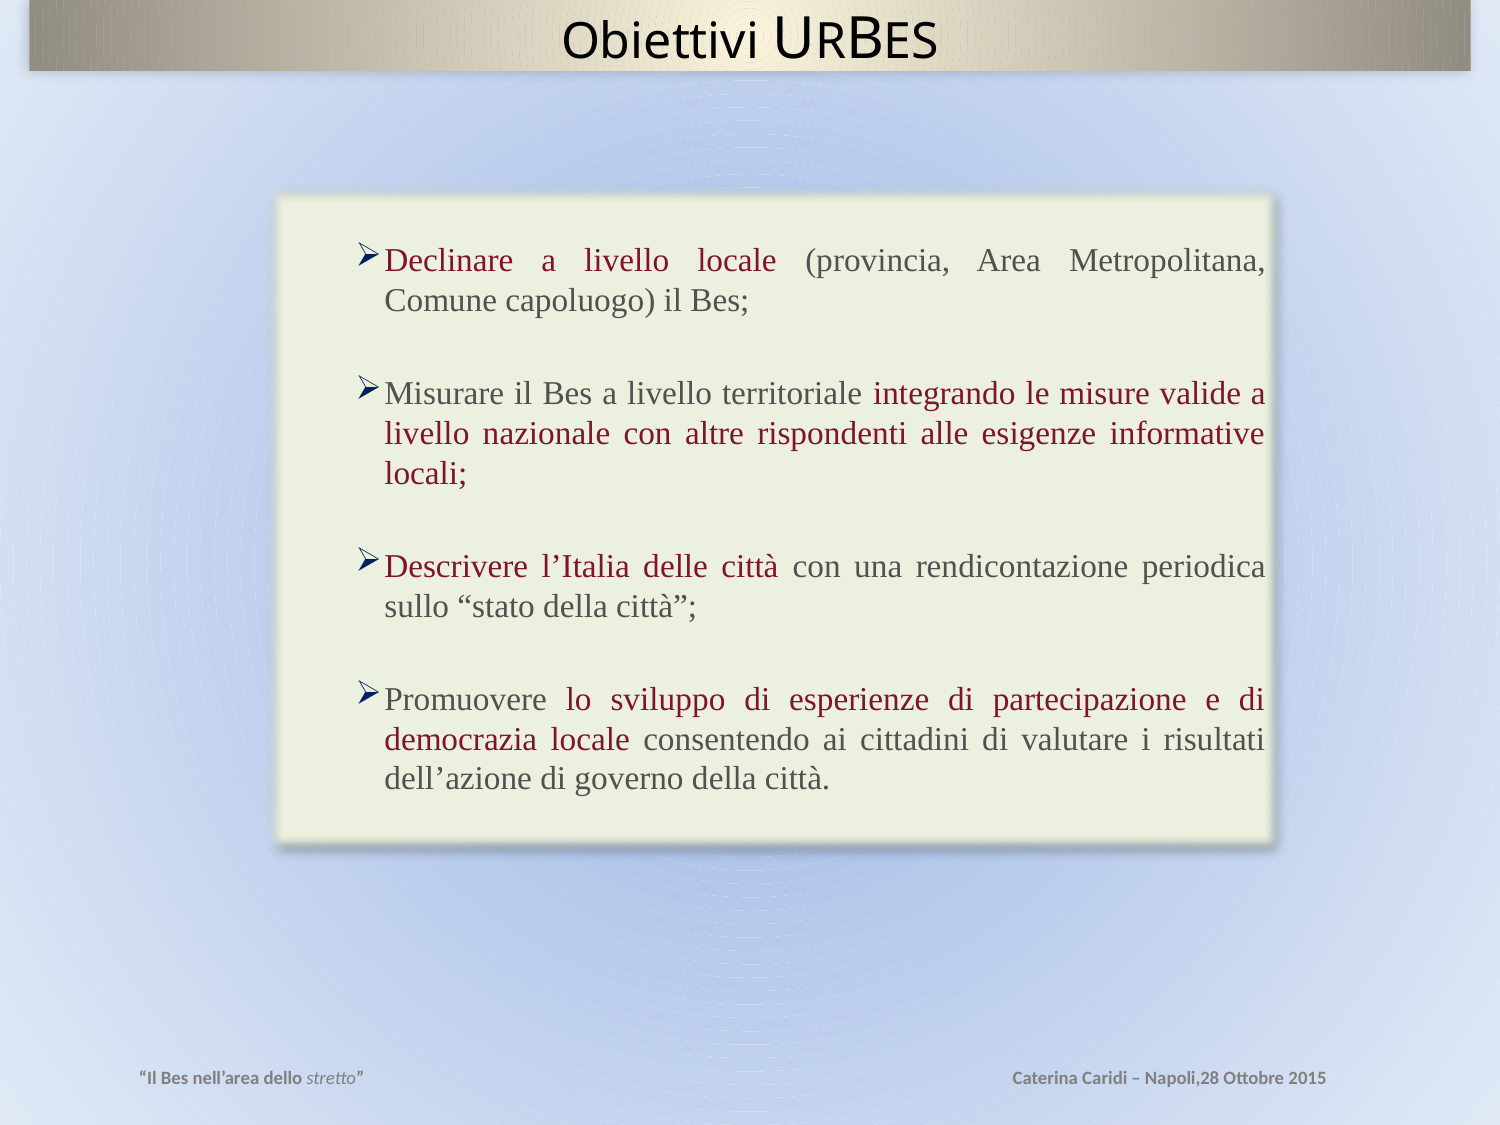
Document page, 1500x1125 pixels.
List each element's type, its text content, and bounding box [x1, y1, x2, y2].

text_box Declinare a livello locale (provincia, Area Metropolitana, Comune capoluogo) il Bes; Misurare il Bes a livello territoriale integrando le misure valide a livello nazionale con altre rispondenti alle esigenze informative locali; Descrivere l’Italia delle città con una rendicontazione periodica sullo “stato della città”; Promuovere lo sviluppo di esperienze di partecipazione e di democrazia locale consentendo ai cittadini di valutare i risultati dell’azione di governo della città. [281, 200, 1267, 839]
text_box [123, 1058, 1412, 1097]
text_box Obiettivi URBES [29, 0, 1471, 72]
